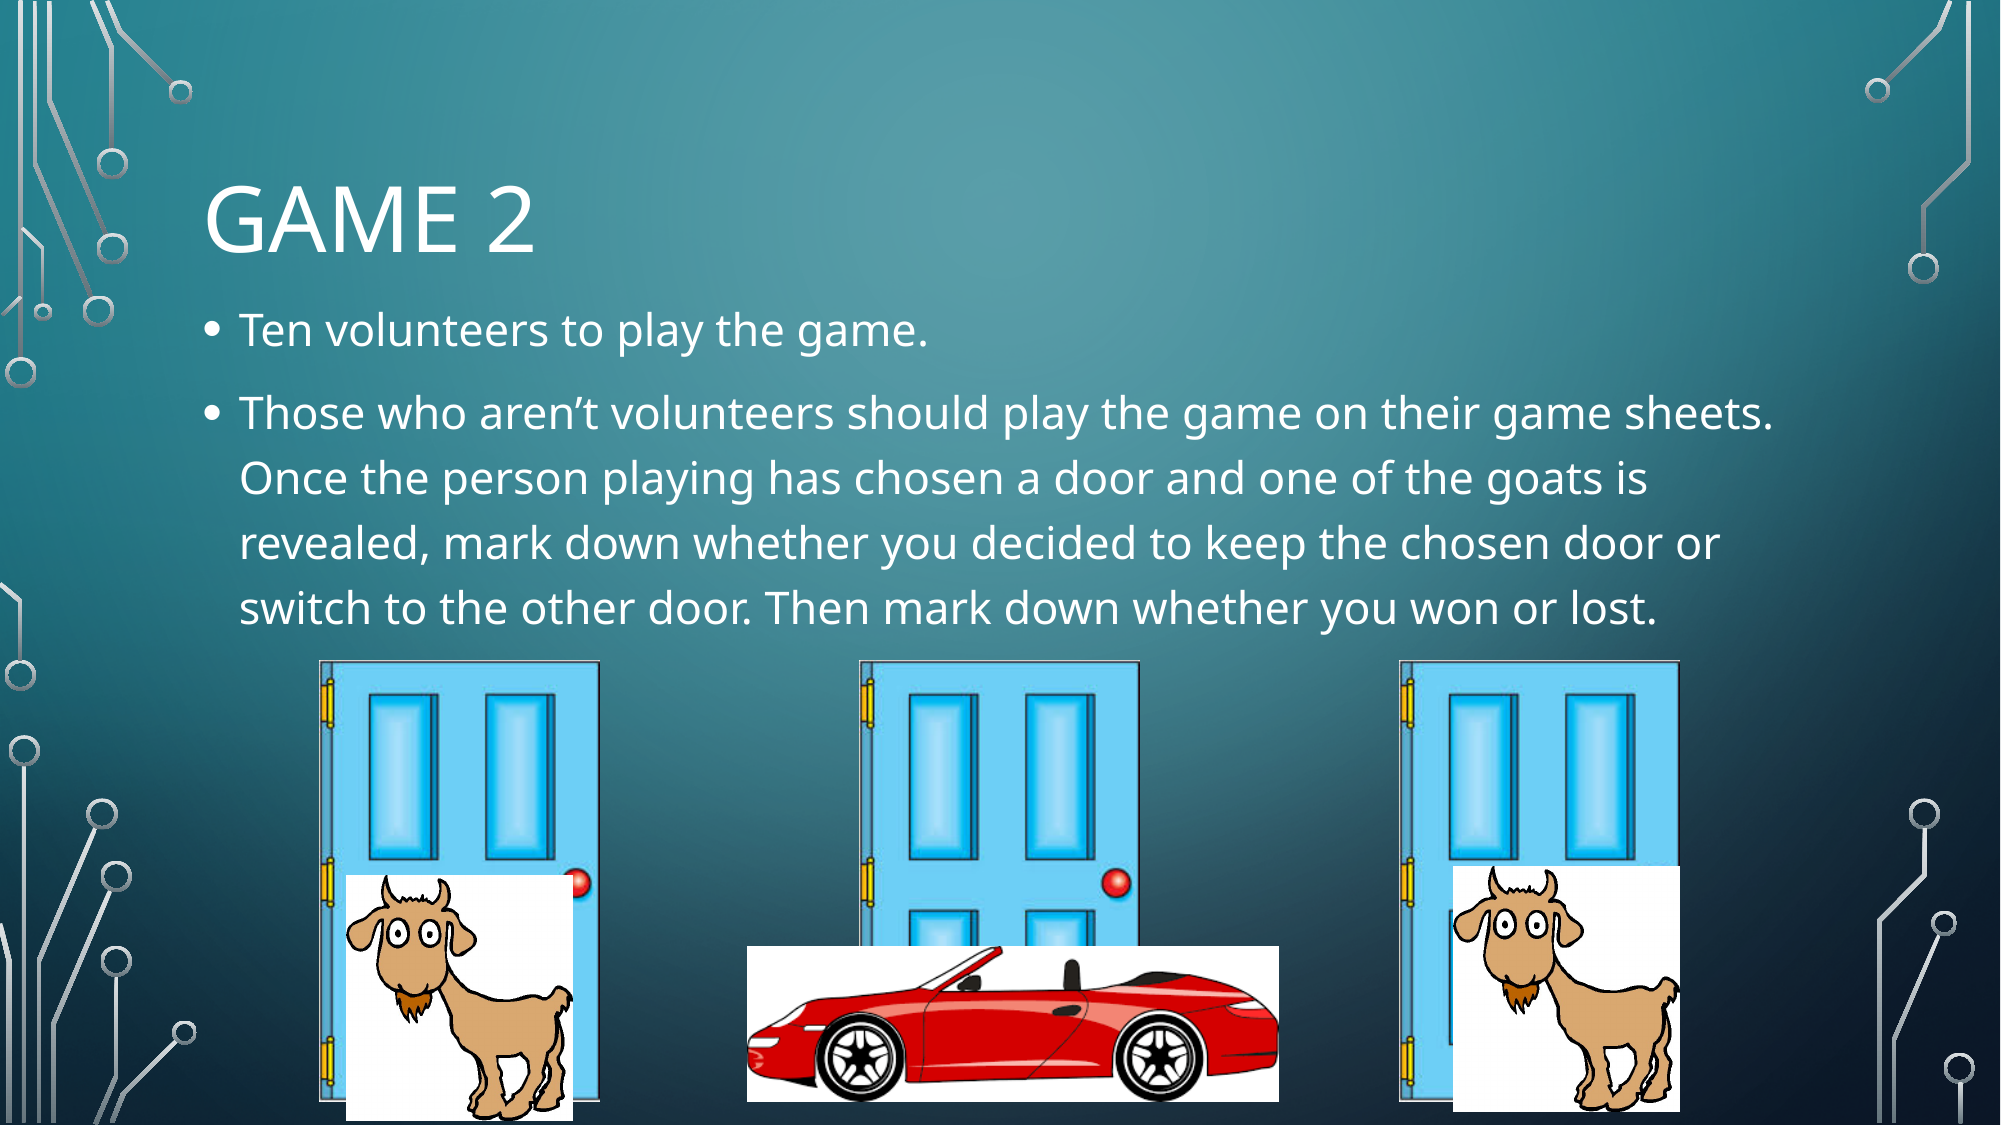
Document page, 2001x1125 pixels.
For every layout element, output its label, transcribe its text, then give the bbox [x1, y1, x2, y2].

picture [747, 660, 1279, 1102]
picture [1399, 660, 1680, 1112]
title Game 2 [187, 101, 1813, 283]
list Ten volunteers to play the game. Those who aren’t volunteers should play the game on their game sheets. Once the person playing has chosen a door and one of the goats is revealed, mark down whether you decided to keep the chosen door or switch to the other door. Then mark down whether you won or lost. [187, 283, 1813, 661]
picture [319, 660, 600, 1121]
